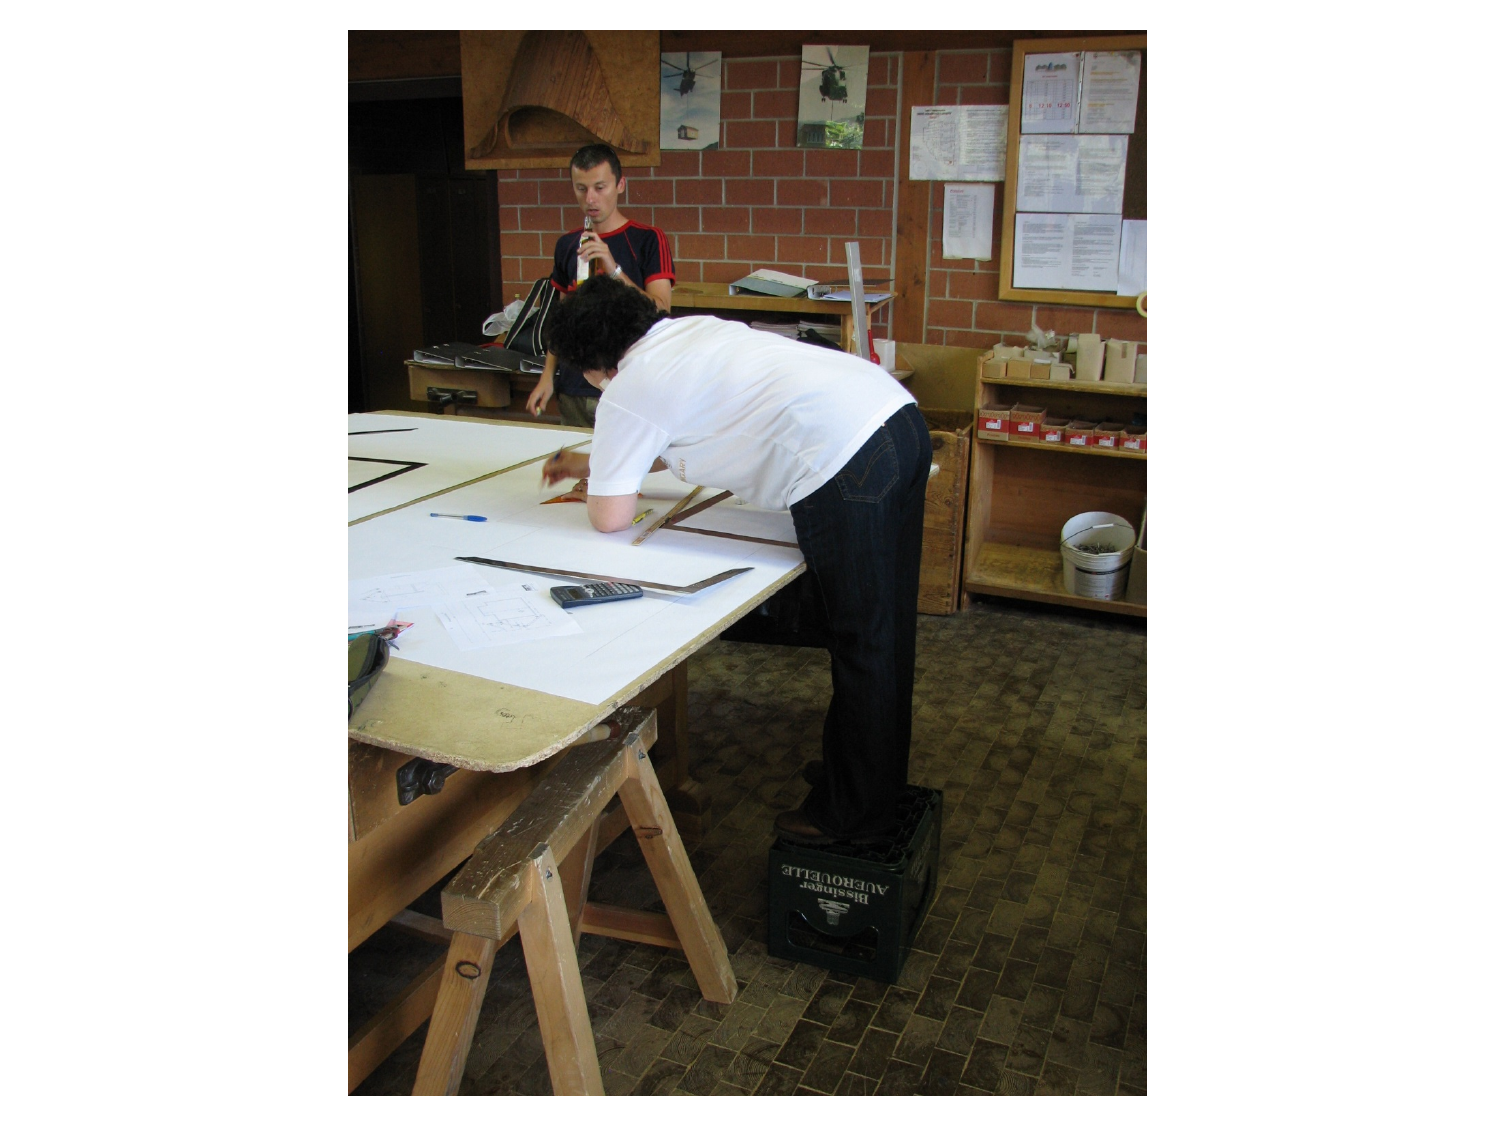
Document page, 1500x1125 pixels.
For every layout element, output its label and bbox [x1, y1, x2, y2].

list [348, 30, 1147, 1096]
